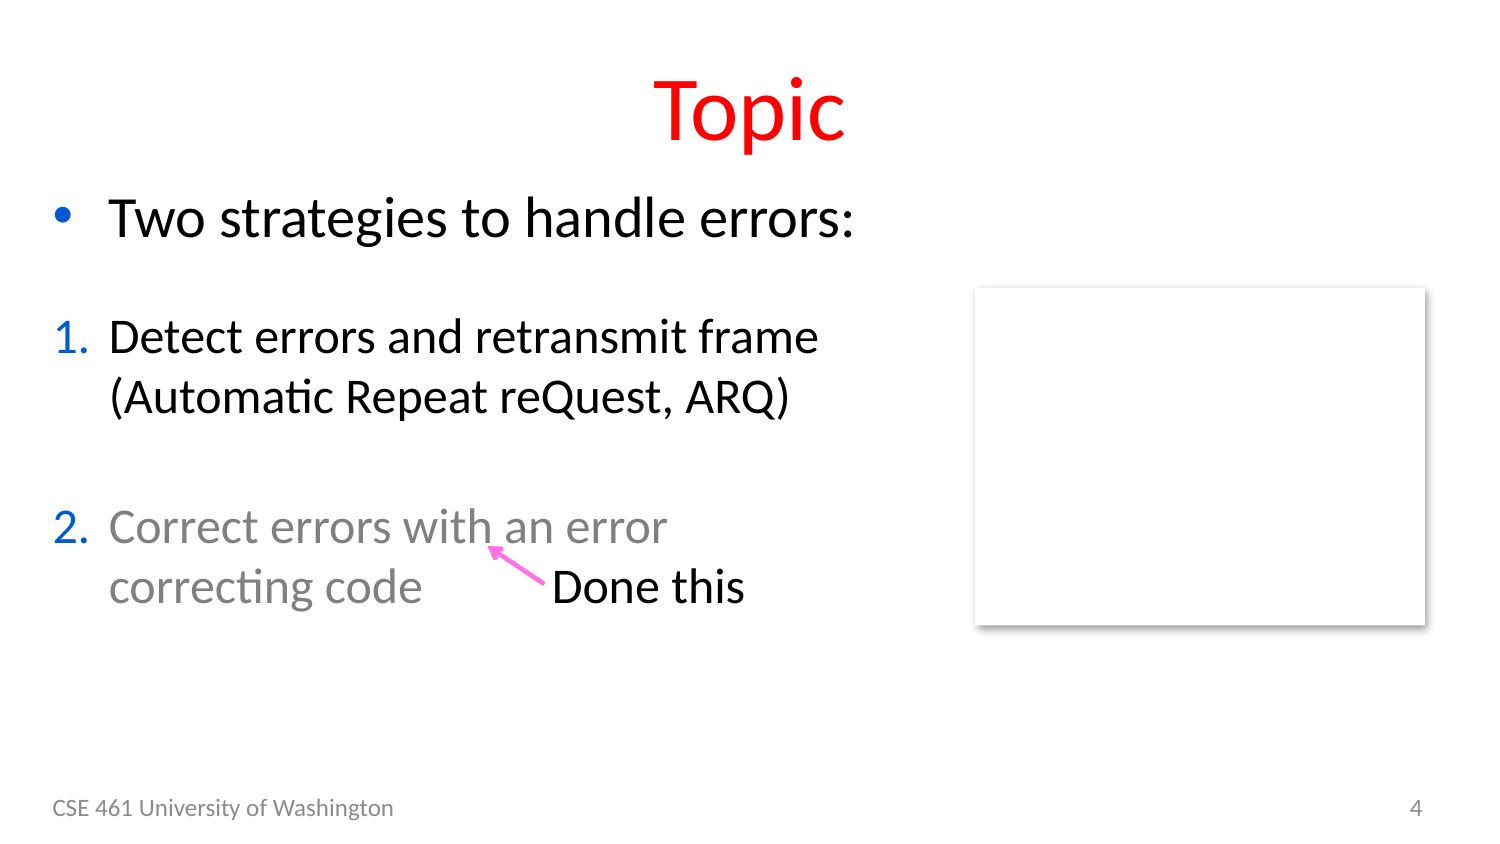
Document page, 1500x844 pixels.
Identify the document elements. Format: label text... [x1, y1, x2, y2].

title Topic [37, 33, 1463, 175]
slide_number 4 [1087, 784, 1438, 830]
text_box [487, 545, 545, 585]
footer CSE 461 University of Washington [37, 784, 513, 830]
list Two strategies to handle errors: Detect errors and retransmit frame (Automatic Repeat reQuest, ARQ) Correct errors with an error correcting code [37, 171, 975, 760]
text_box Done this [536, 546, 761, 621]
